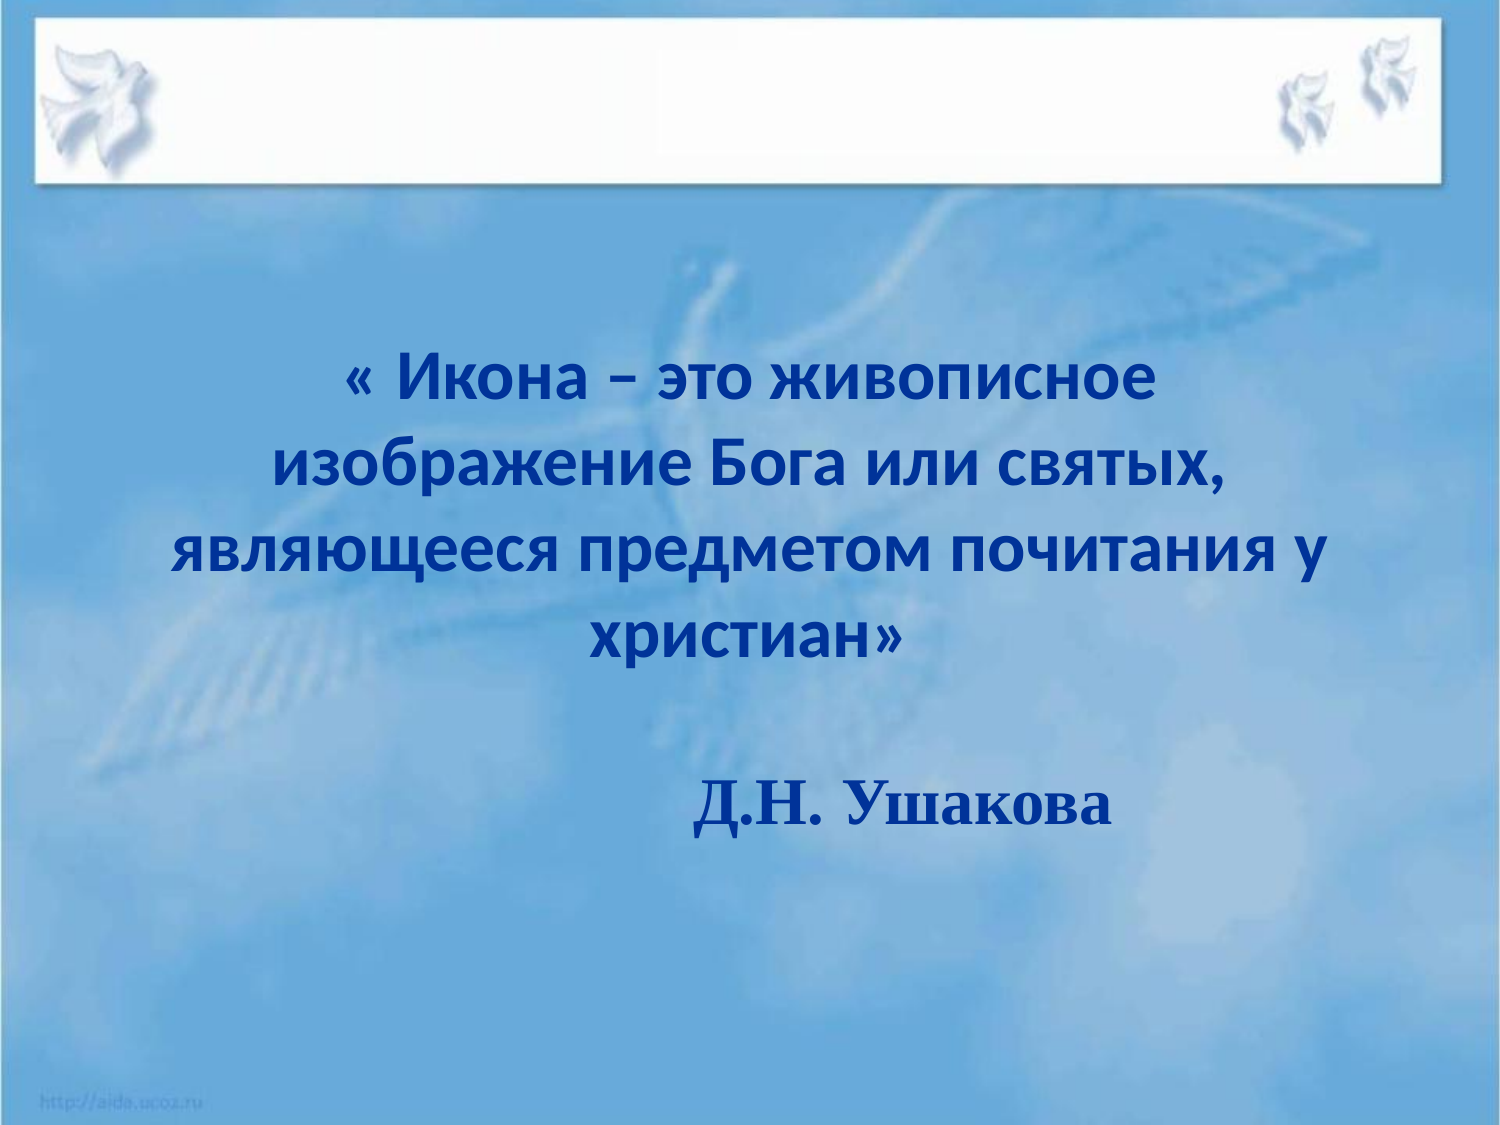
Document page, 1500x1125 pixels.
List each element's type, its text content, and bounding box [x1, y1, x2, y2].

title « Икона – это живописное изображение Бога или святых, являющееся предметом почитания у христиан» [112, 234, 1388, 680]
subtitle Д.Н. Ушакова [386, 750, 1437, 1038]
picture [0, 0, 1500, 1125]
